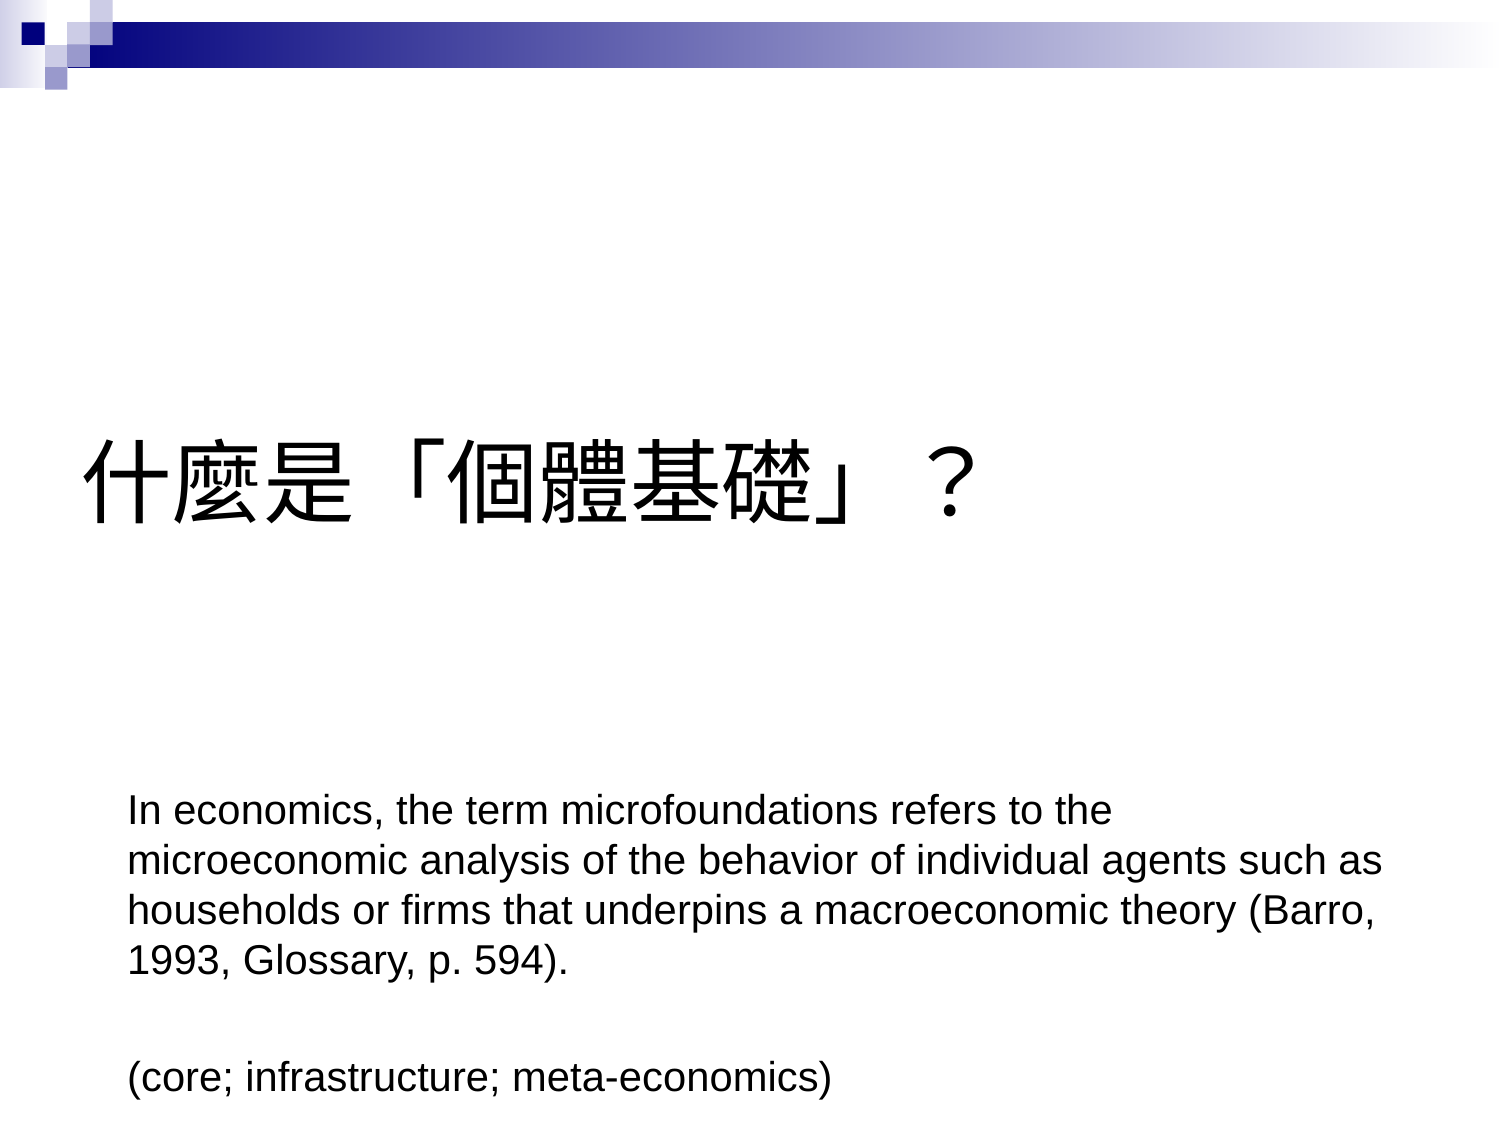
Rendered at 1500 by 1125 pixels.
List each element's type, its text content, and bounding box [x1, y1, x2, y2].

title 什麼是「個體基礎」？ [64, 290, 1415, 669]
list In economics, the term microfoundations refers to the microeconomic analysis of the behavior of individual agents such as households or firms that underpins a macroeconomic theory (Barro, 1993, Glossary, p. 594). (core; infrastructure; meta-economics) [112, 775, 1400, 1071]
